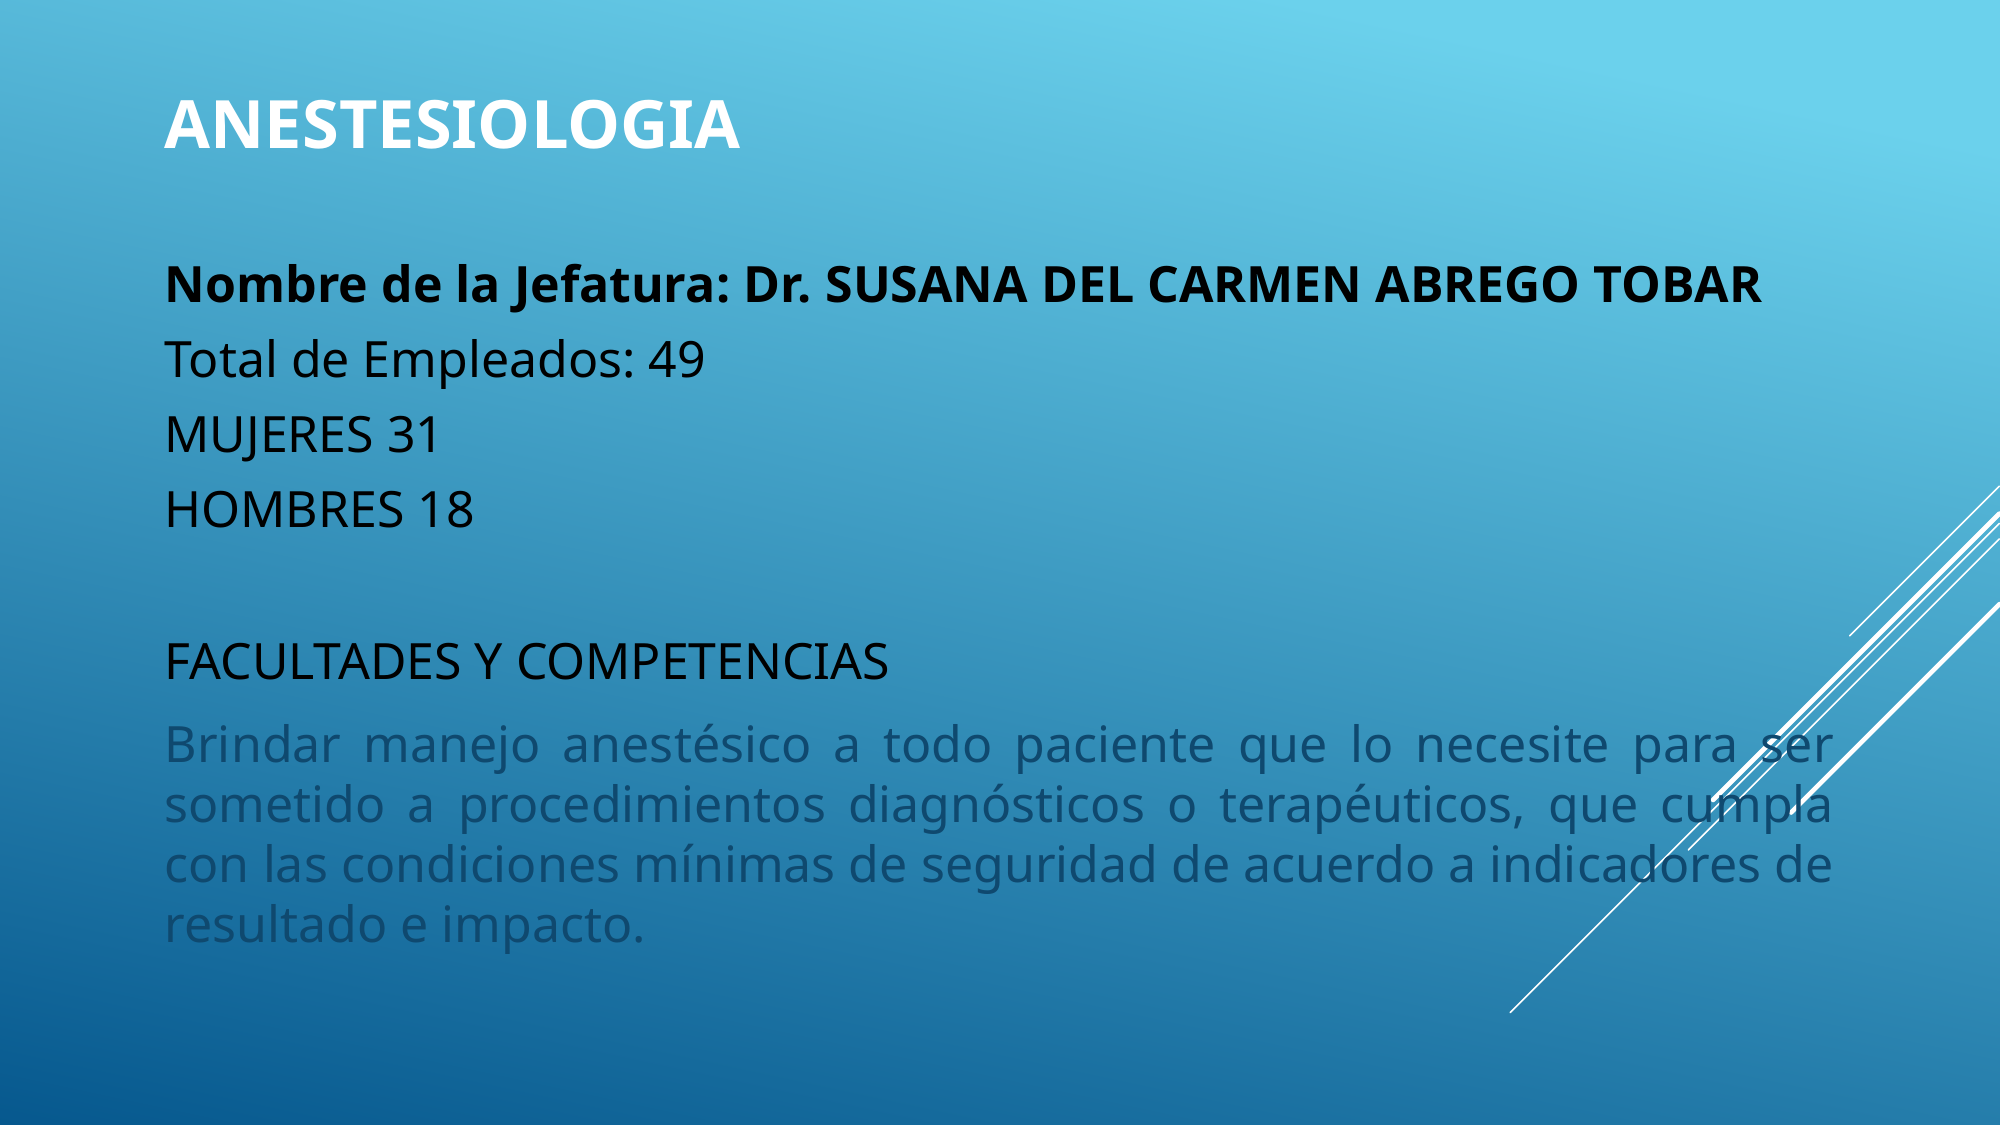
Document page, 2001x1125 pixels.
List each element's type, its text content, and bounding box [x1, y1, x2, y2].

title ANESTESIOLOGIA [149, 37, 1851, 207]
list Nombre de la Jefatura: Dr. Susana del Carmen Abrego tobar Total de Empleados: 49 MUJERES 31 HOMBRES 18 FACULTADES Y COMPETENCIAS Brindar manejo anestésico a todo paciente que lo necesite para ser sometido a procedimientos diagnósticos o terapéuticos, que cumpla con las condiciones mínimas de seguridad de acuerdo a indicadores de resultado e impacto. [149, 244, 1851, 956]
